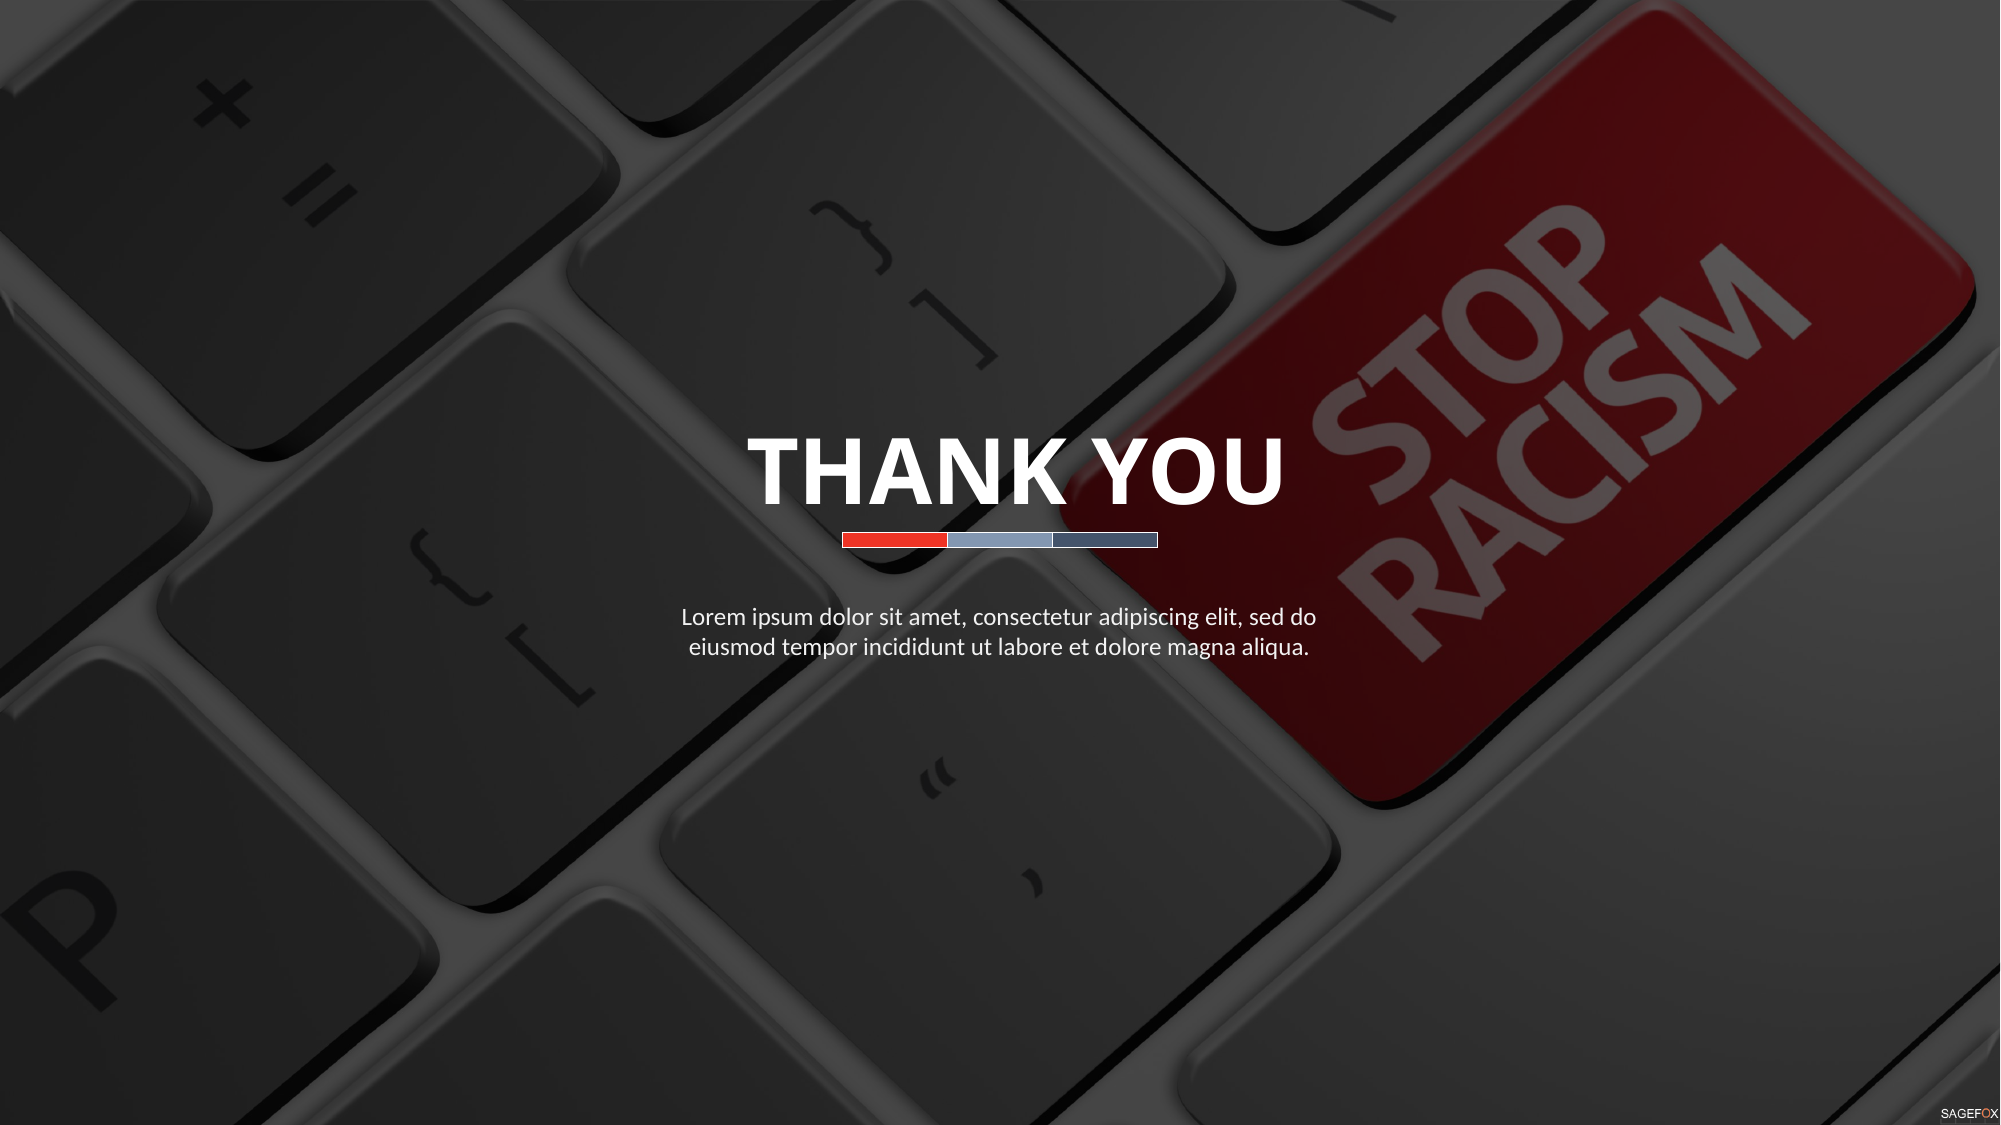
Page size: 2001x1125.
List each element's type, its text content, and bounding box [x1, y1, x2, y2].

picture [0, 0, 2001, 1125]
text_box Lorem ipsum dolor sit amet, consectetur adipiscing elit, sed do eiusmod tempor incididunt ut labore et dolore magna aliqua. [660, 593, 1340, 668]
text_box THANK YOU [565, 405, 1470, 531]
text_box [842, 532, 1158, 548]
